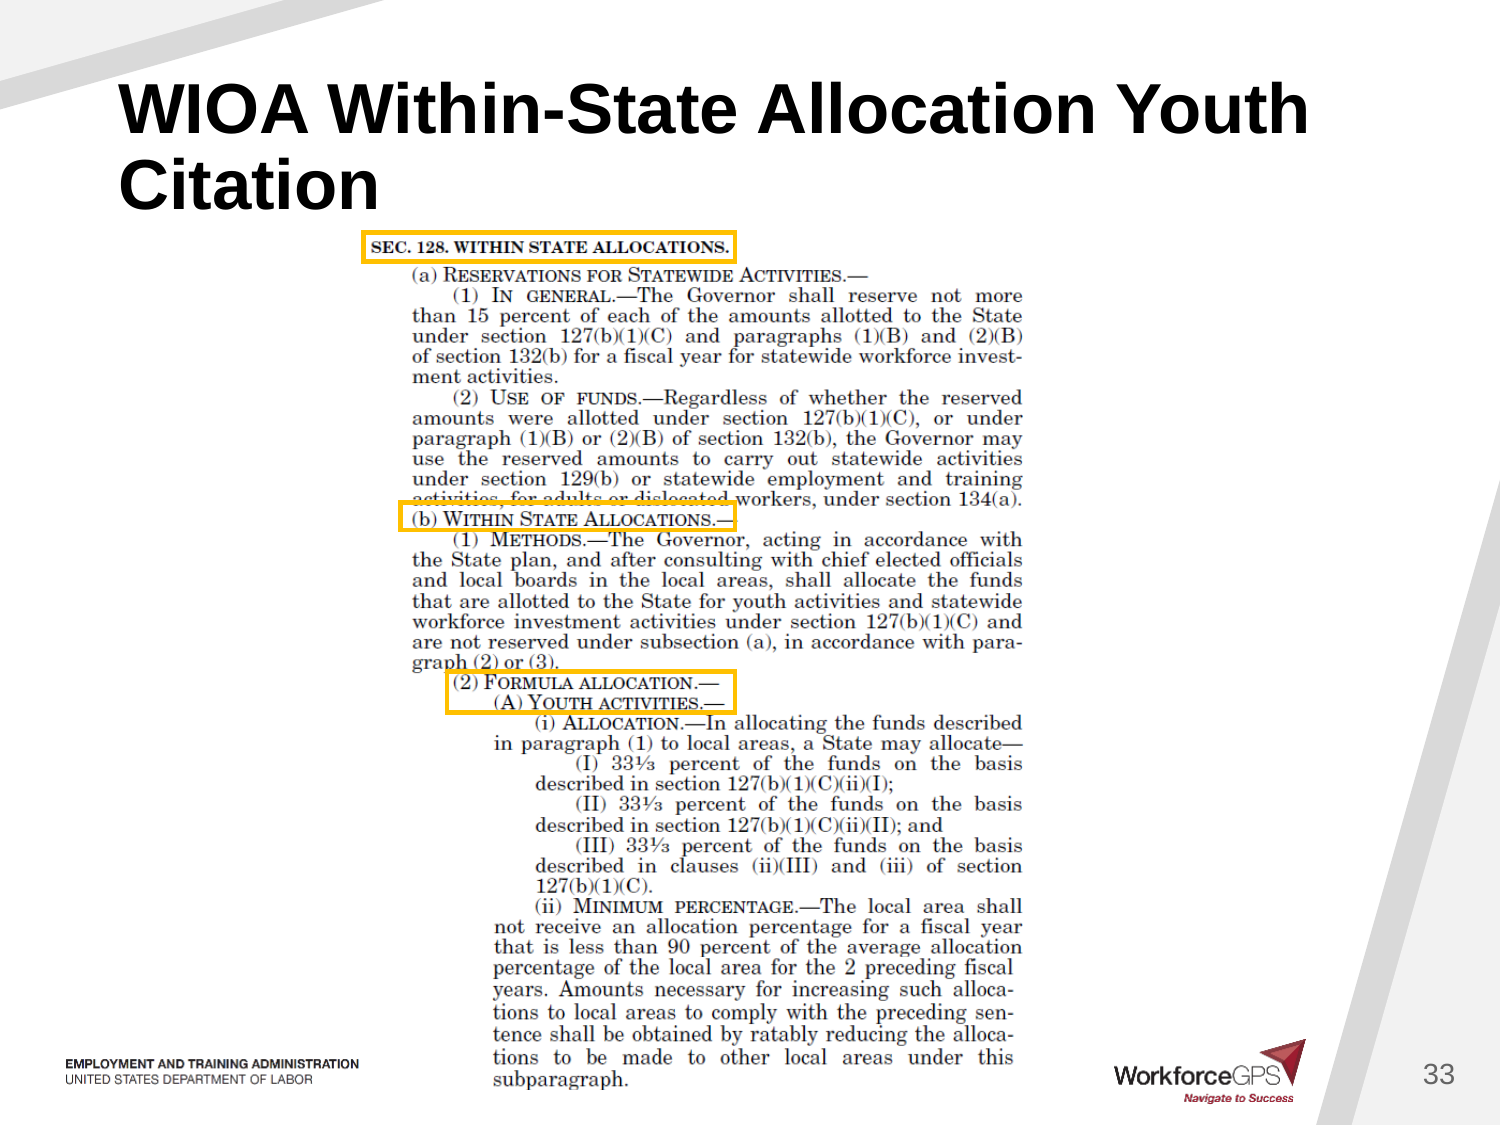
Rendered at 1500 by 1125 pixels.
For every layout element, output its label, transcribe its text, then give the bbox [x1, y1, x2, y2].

picture [491, 956, 1023, 1090]
title WIOA Within-State Allocation Youth Citation [103, 59, 1409, 233]
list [363, 236, 1037, 960]
text_box [362, 231, 736, 262]
picture [59, 1053, 370, 1092]
picture [1112, 1038, 1308, 1105]
slide_number 33 [1260, 1042, 1471, 1103]
